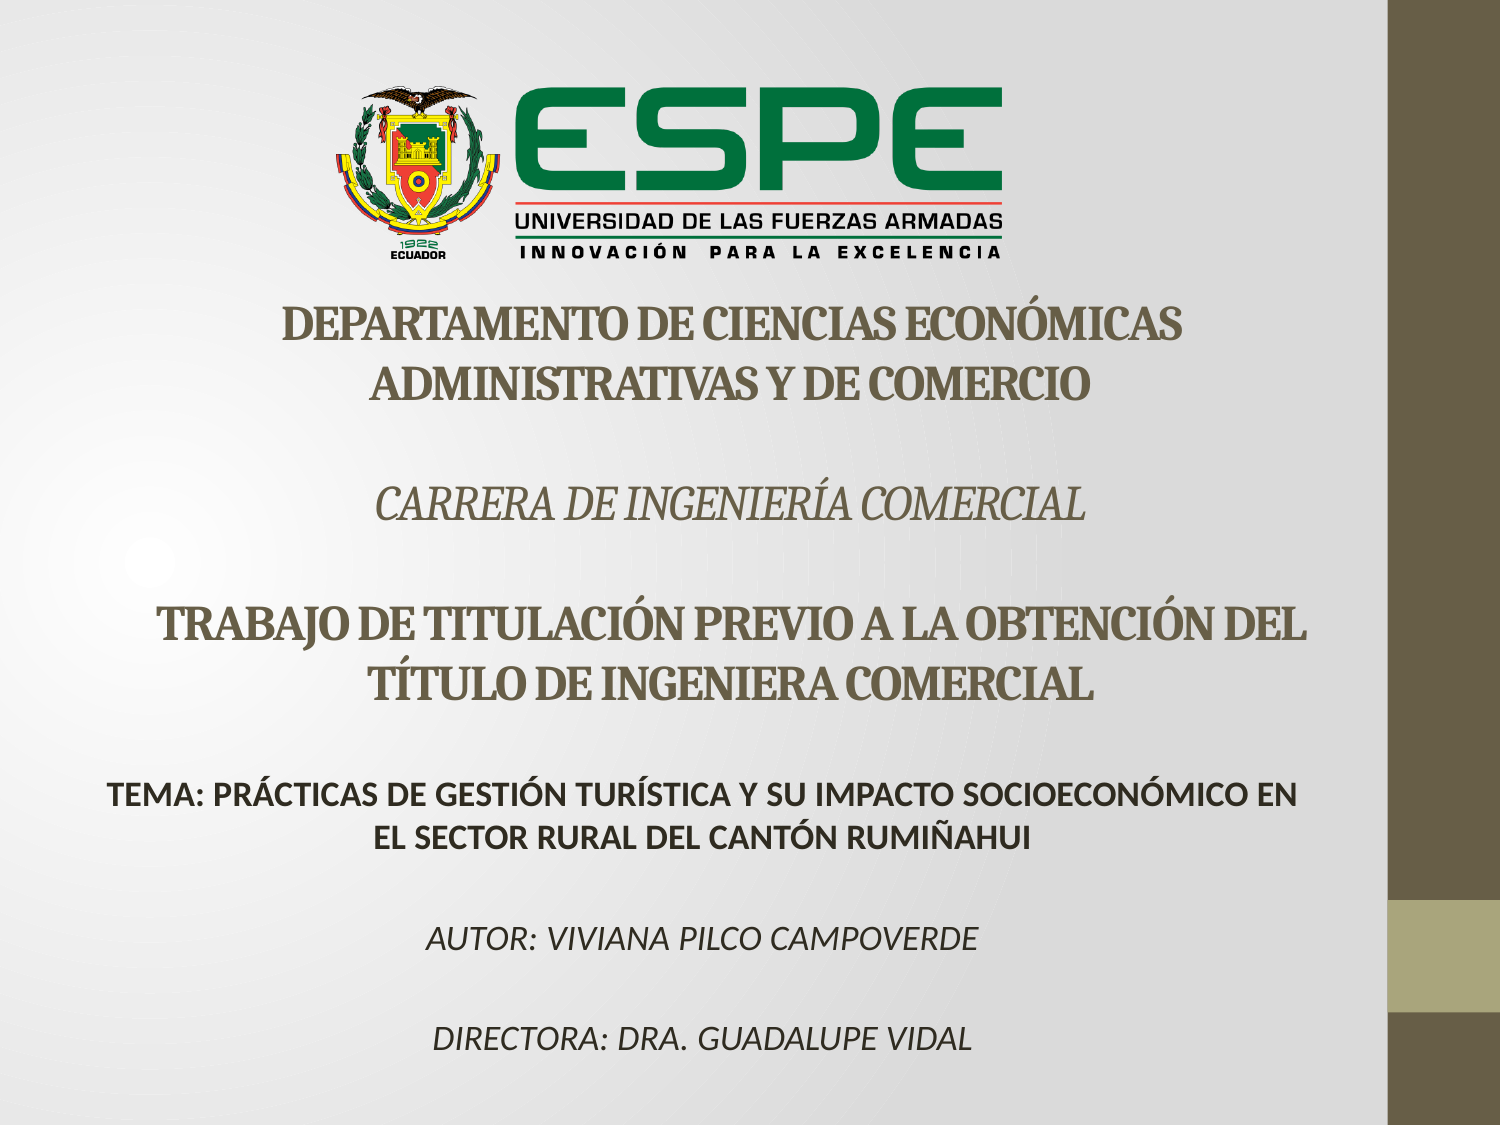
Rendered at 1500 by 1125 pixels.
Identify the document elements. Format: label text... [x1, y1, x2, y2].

subtitle TEMA: PRÁCTICAS DE GESTIÓN TURÍSTICA Y SU IMPACTO SOCIOECONÓMICO EN EL SECTOR RURAL DEL CANTÓN RUMIÑAHUI AUTOR: VIVIANA PILCO CAMPOVERDE DIRECTORA: DRA. GUADALUPE VIDAL [76, 763, 1329, 1069]
title DEPARTAMENTO DE CIENCIAS ECONÓMICAS ADMINISTRATIVAS Y DE COMERCIO CARRERA DE INGENIERÍA COMERCIAL TRABAJO DE TITULACIÓN PREVIO A LA OBTENCIÓN DEL TÍTULO DE INGENIERA COMERCIAL [112, 290, 1350, 718]
picture [336, 85, 1003, 259]
